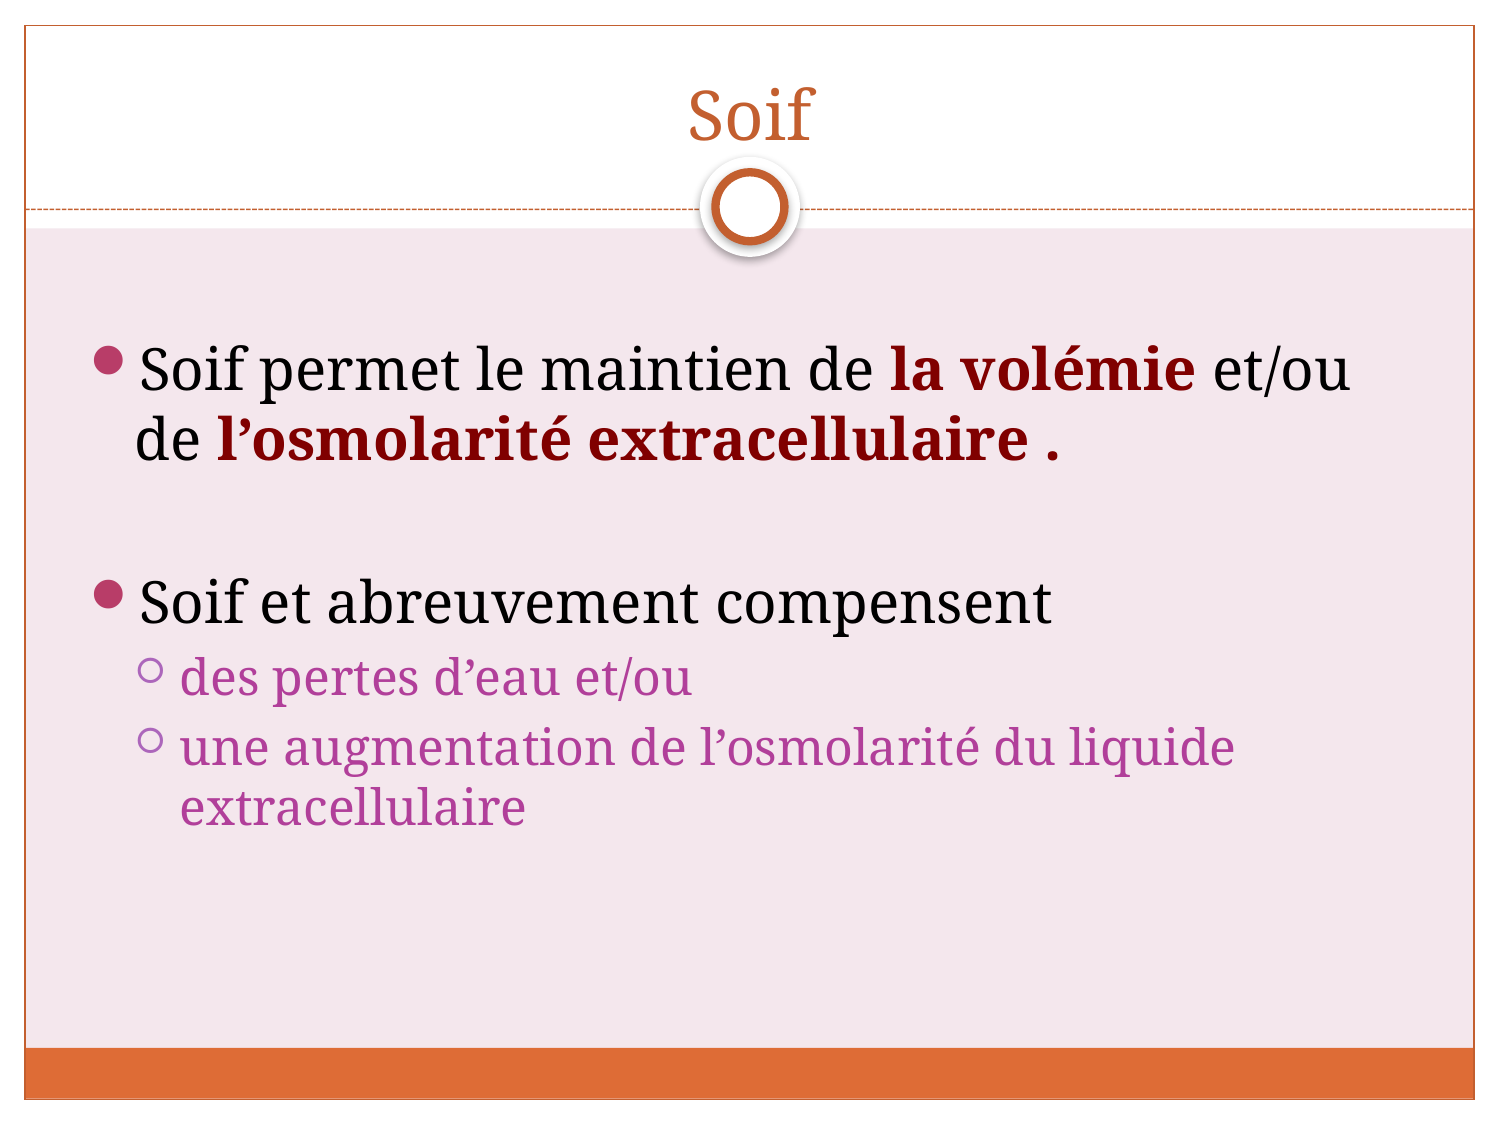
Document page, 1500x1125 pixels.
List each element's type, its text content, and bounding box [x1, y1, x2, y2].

title Soif [49, 37, 1450, 162]
list Soif permet le maintien de la volémie et/ou de l’osmolarité extracellulaire . Soif et abreuvement compensent des pertes d’eau et/ou une augmentation de l’osmolarité du liquide extracellulaire [75, 324, 1425, 1053]
